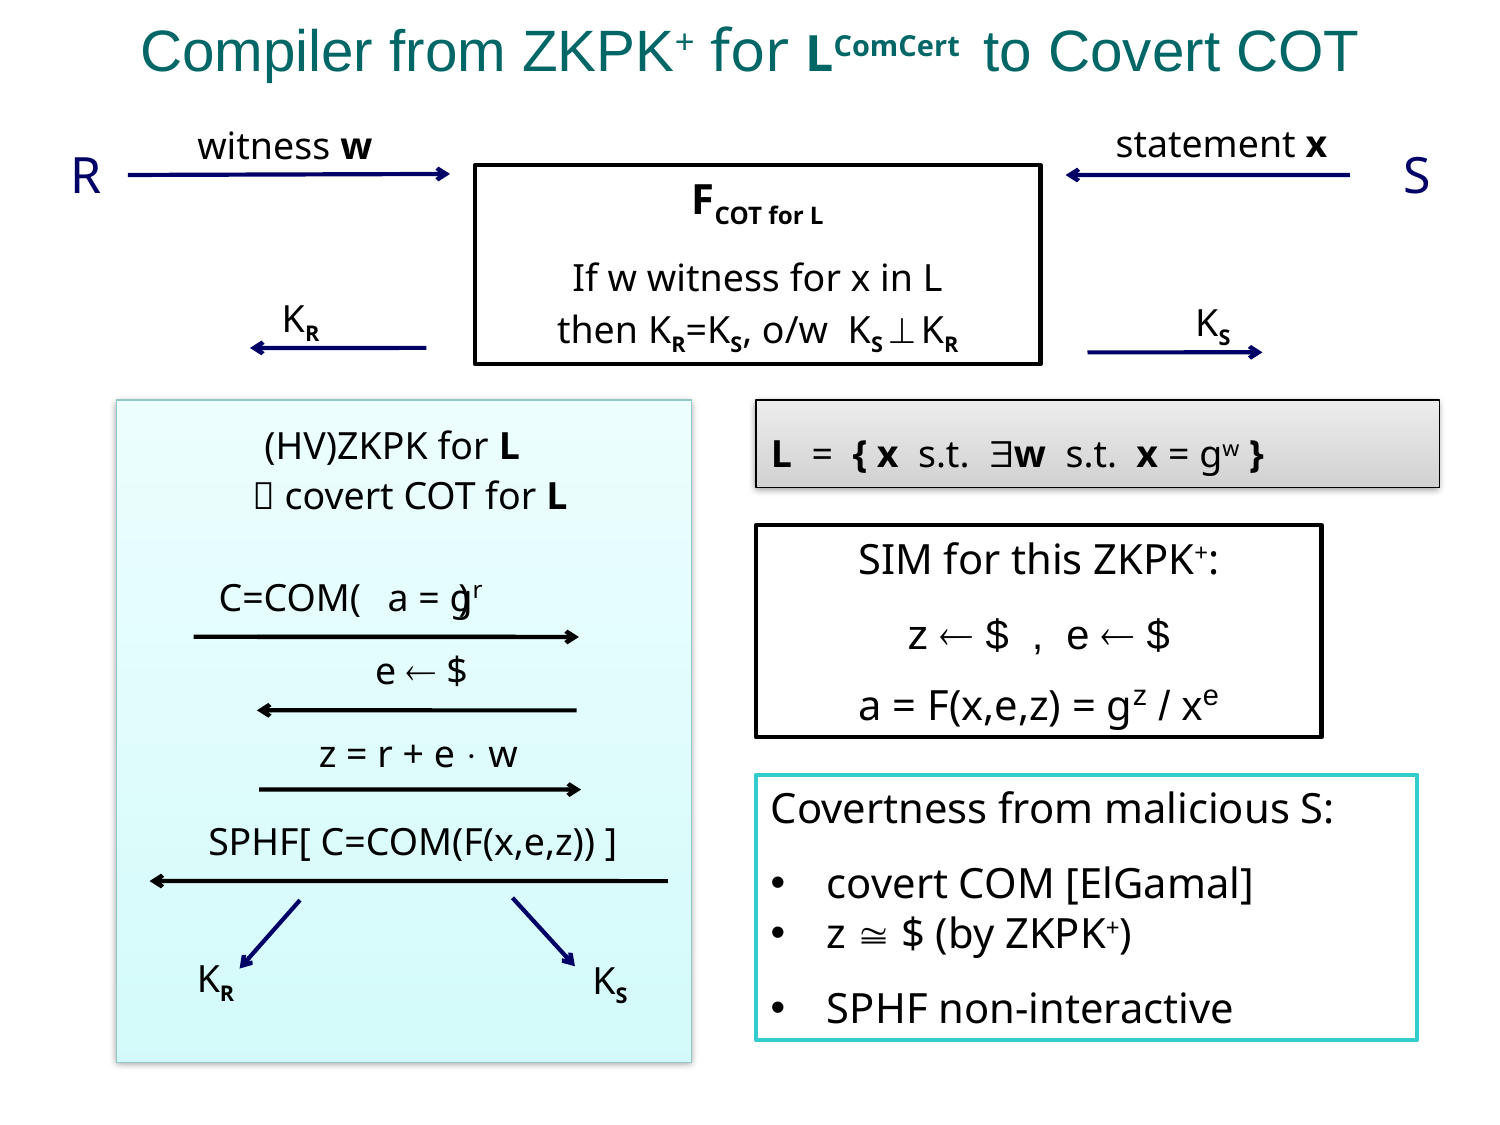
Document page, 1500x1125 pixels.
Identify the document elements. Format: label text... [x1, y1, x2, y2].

text_box [256, 702, 577, 718]
text_box  covert COT for L [237, 464, 583, 525]
text_box [1065, 167, 1351, 183]
text_box SIM for this ZKPK+: z  $ , e  $ a = F(x,e,z) = gz / xe [754, 523, 1324, 739]
text_box KR [266, 287, 335, 354]
text_box Compiler from ZKPK+ for LComCert to Covert COT [24, 10, 1475, 161]
text_box [249, 340, 266, 356]
text_box e  $ [358, 639, 495, 701]
text_box [193, 634, 516, 639]
text_box (HV)ZKPK for L [249, 414, 535, 464]
text_box KS [577, 949, 643, 1016]
text_box KS [1180, 291, 1246, 358]
text_box [259, 785, 582, 797]
text_box [116, 399, 692, 1063]
text_box C=COM( ) [202, 565, 581, 629]
text_box [495, 629, 579, 645]
text_box KR [182, 947, 250, 1013]
text_box z = r + e  w [302, 721, 581, 785]
text_box [149, 873, 668, 889]
text_box FCOT for L If w witness for x in L then KR=KS, o/w KS  KR [473, 163, 1043, 366]
text_box statement x [1100, 112, 1343, 173]
text_box [512, 897, 575, 967]
text_box [1246, 345, 1263, 360]
text_box [127, 166, 451, 182]
text_box a = gr [371, 560, 562, 565]
text_box R [55, 161, 117, 212]
text_box SPHF[ C=COM(F(x,e,z)) ] [191, 808, 635, 872]
text_box L = { x s.t. w s.t. x = gw } [755, 399, 1440, 488]
text_box S [1388, 136, 1446, 212]
text_box Covertness from malicious S: covert COM [ElGamal] z  $ (by ZKPK+) SPHF non-interactive [754, 773, 1419, 1042]
text_box witness w [182, 114, 388, 174]
